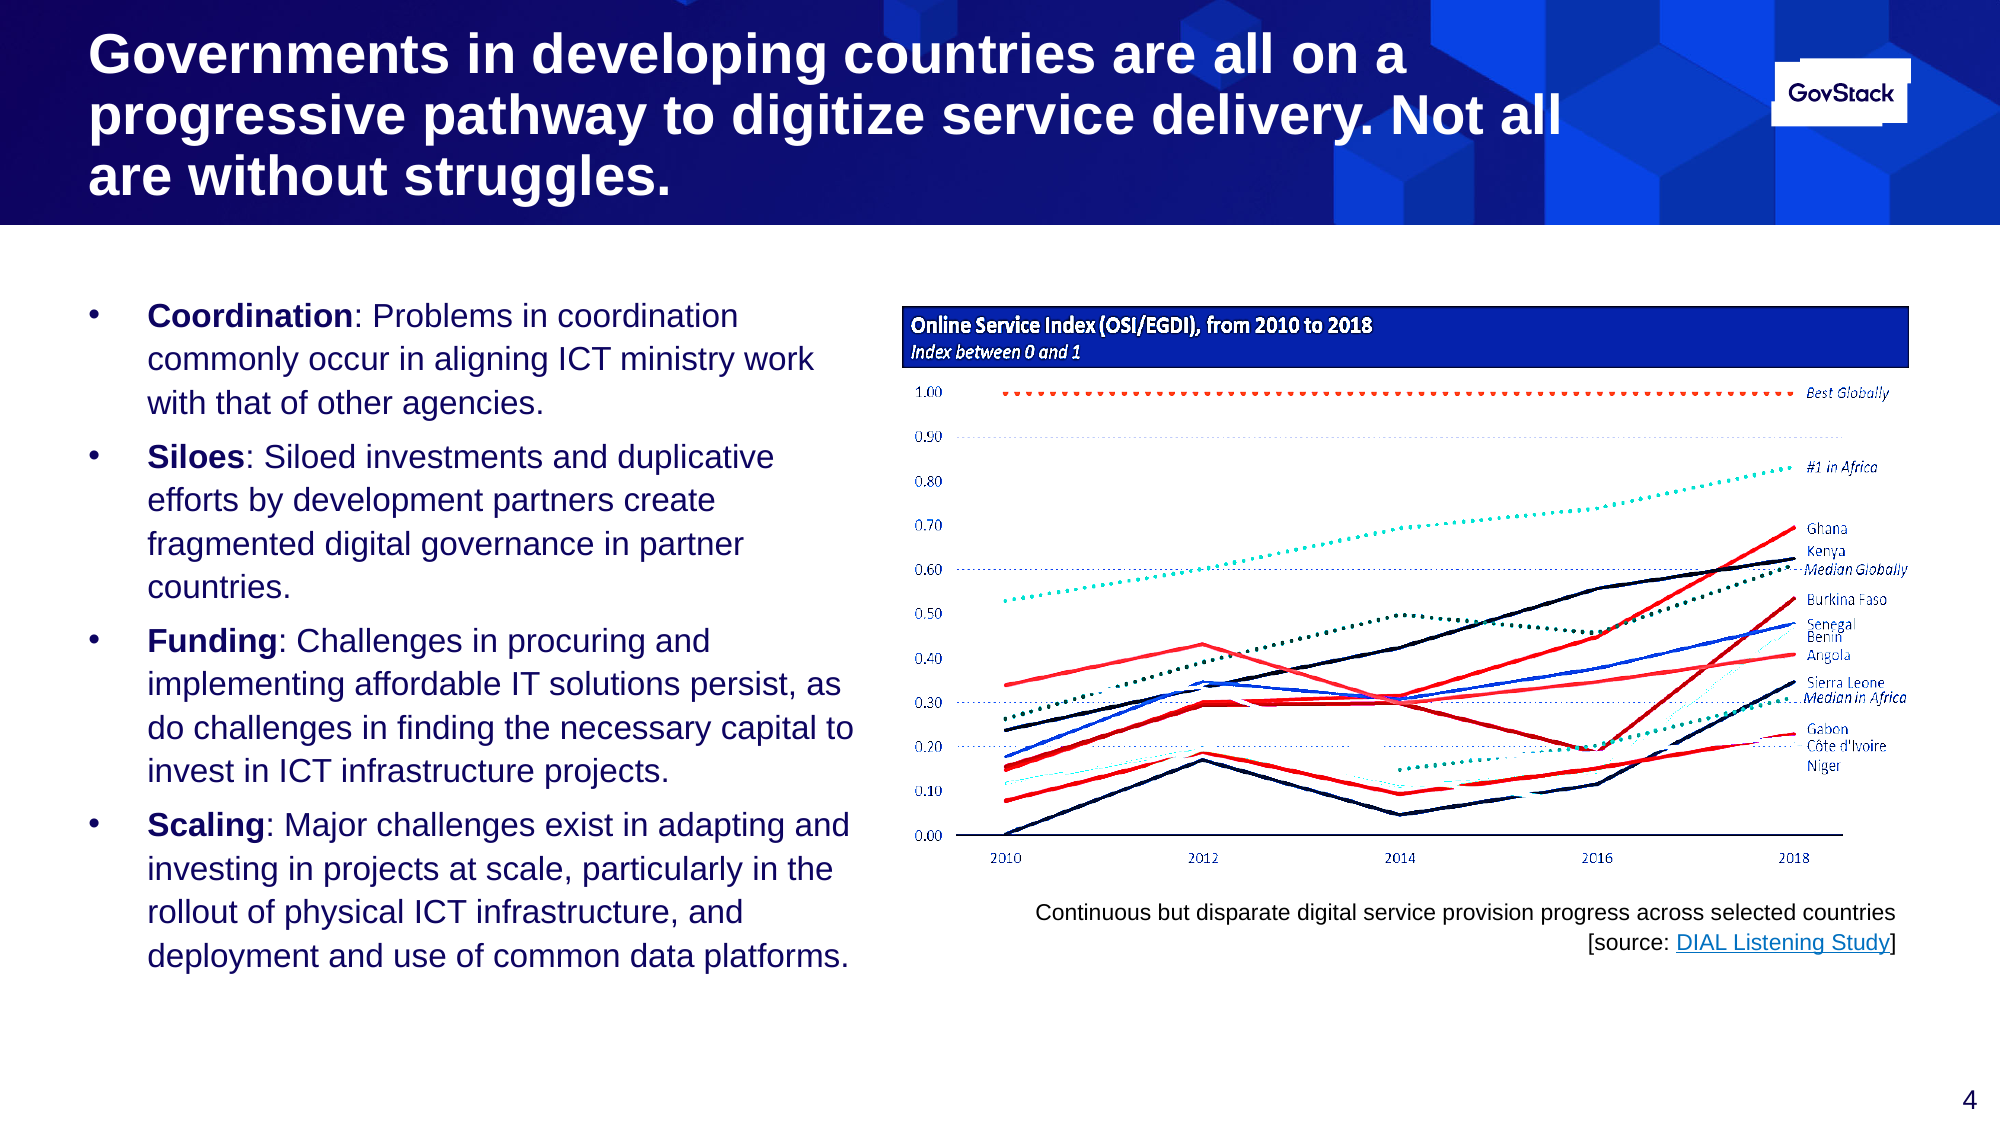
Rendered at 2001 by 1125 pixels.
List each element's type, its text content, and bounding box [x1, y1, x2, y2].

picture [0, 0, 2000, 225]
title Governments in developing countries are all on a progressive pathway to digitize service delivery. Not all are without struggles. [88, 25, 1658, 155]
picture [901, 304, 1912, 889]
list Coordination: Problems in coordination commonly occur in aligning ICT ministry work with that of other agencies. Siloes: Siloed investments and duplicative efforts by development partners create fragmented digital governance in partner countries. Funding: Challenges in procuring and implementing affordable IT solutions persist, as do challenges in finding the necessary capital to invest in ICT infrastructure projects. Scaling: Major challenges exist in adapting and investing in projects at scale, particularly in the rollout of physical ICT infrastructure, and deployment and use of common data platforms. [88, 290, 869, 1036]
text_box Continuous but disparate digital service provision progress across selected countries [source: DIAL Listening Study] [979, 889, 1912, 963]
slide_number 4 [1864, 1077, 1978, 1115]
